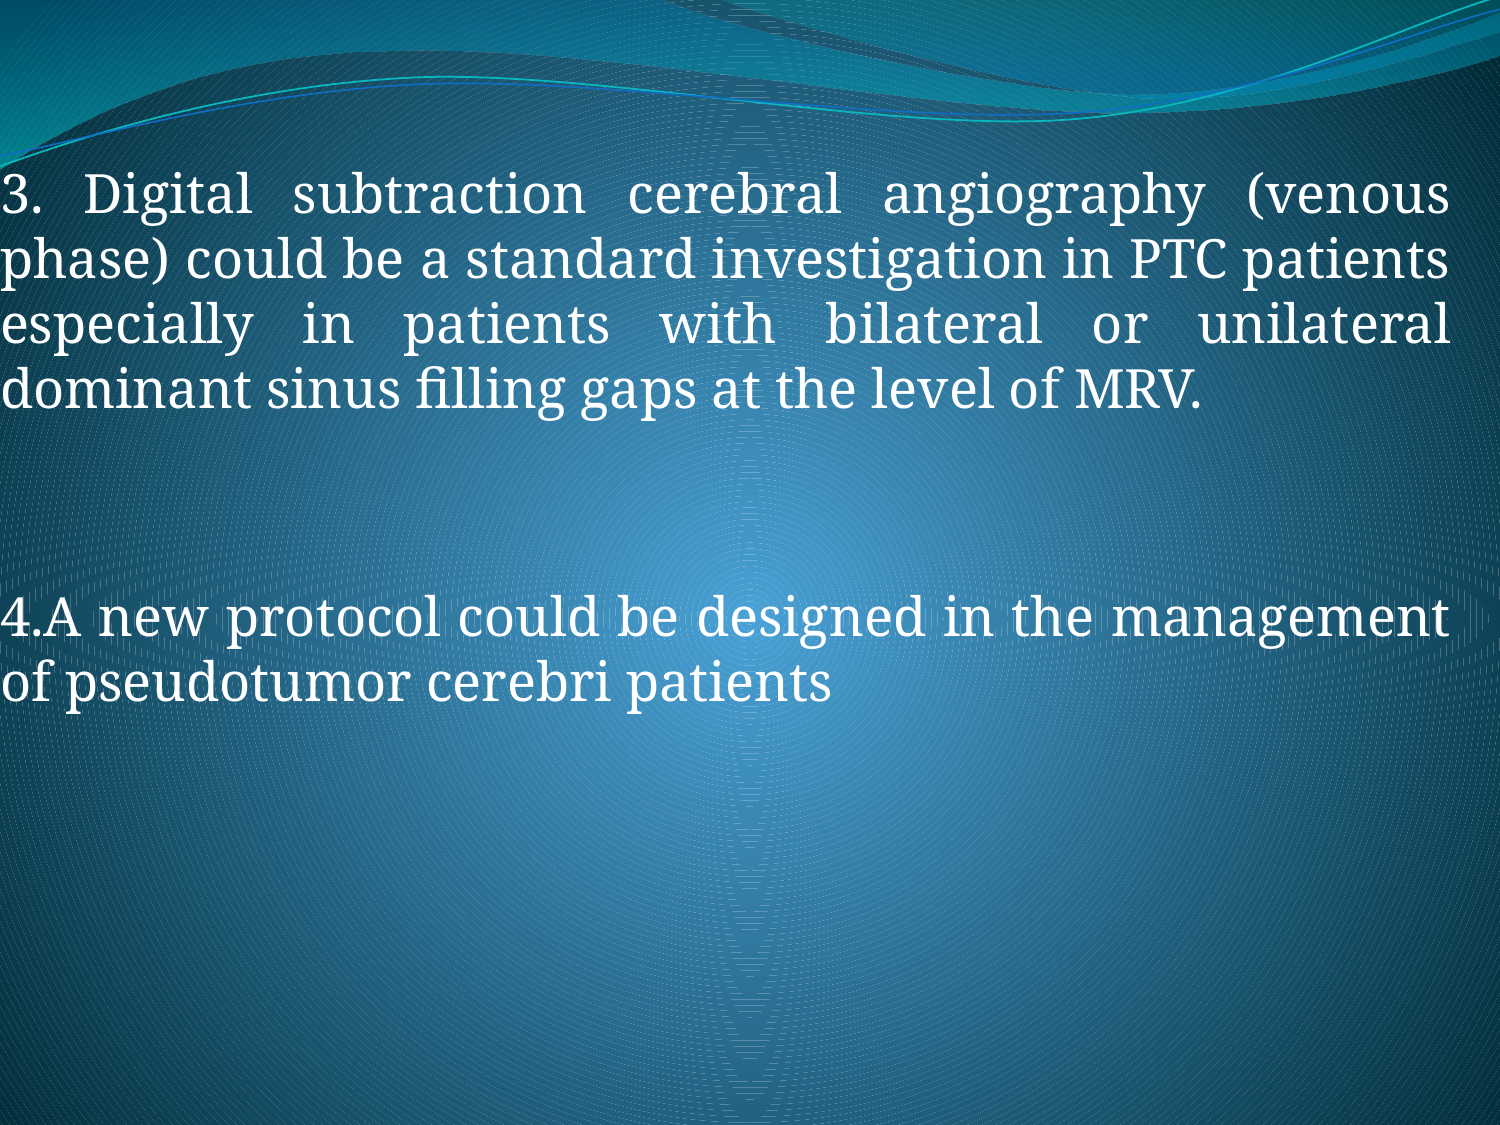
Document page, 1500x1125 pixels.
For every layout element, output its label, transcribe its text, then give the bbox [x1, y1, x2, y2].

subtitle 3. Digital subtraction cerebral angiography (venous phase) could be a standard investigation in PTC patients especially in patients with bilateral or unilateral dominant sinus filling gaps at the level of MRV. 4.A new protocol could be designed in the management of pseudotumor cerebri patients [0, 0, 1463, 1125]
